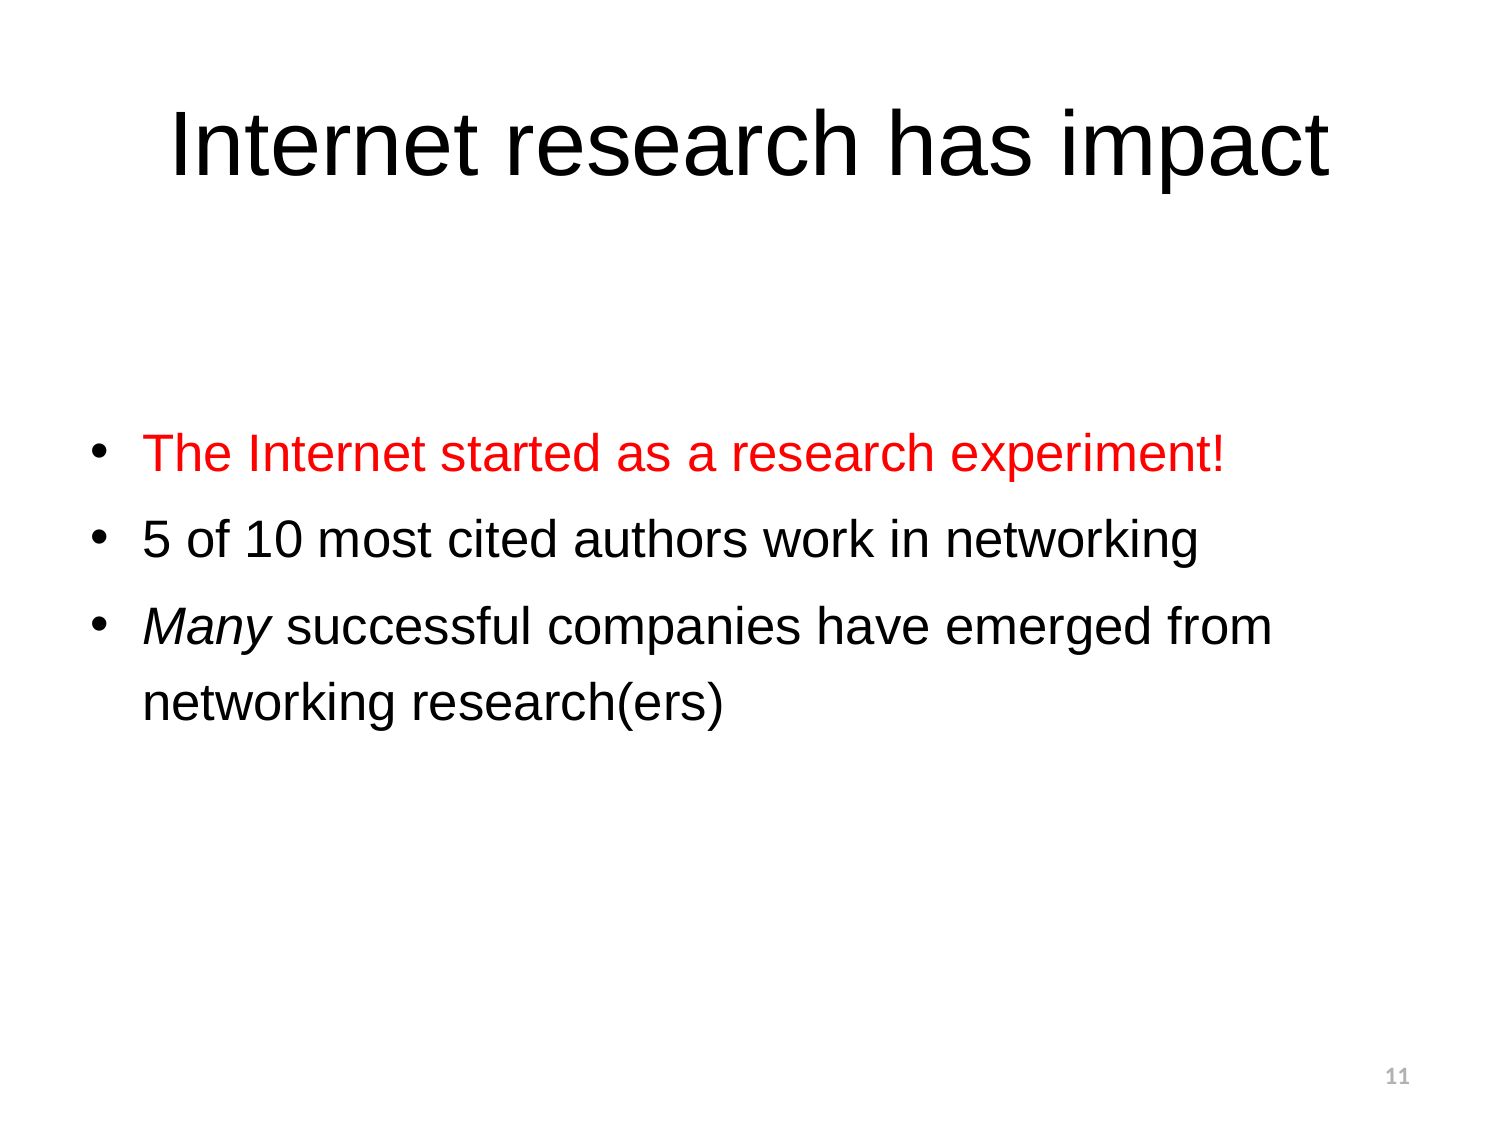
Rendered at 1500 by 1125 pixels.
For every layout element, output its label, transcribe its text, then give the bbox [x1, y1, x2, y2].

list The Internet started as a research experiment! 5 of 10 most cited authors work in networking Many successful companies have emerged from networking research(ers) [75, 324, 1425, 1049]
title Internet research has impact [75, 45, 1425, 233]
slide_number 11 [1074, 1044, 1425, 1105]
